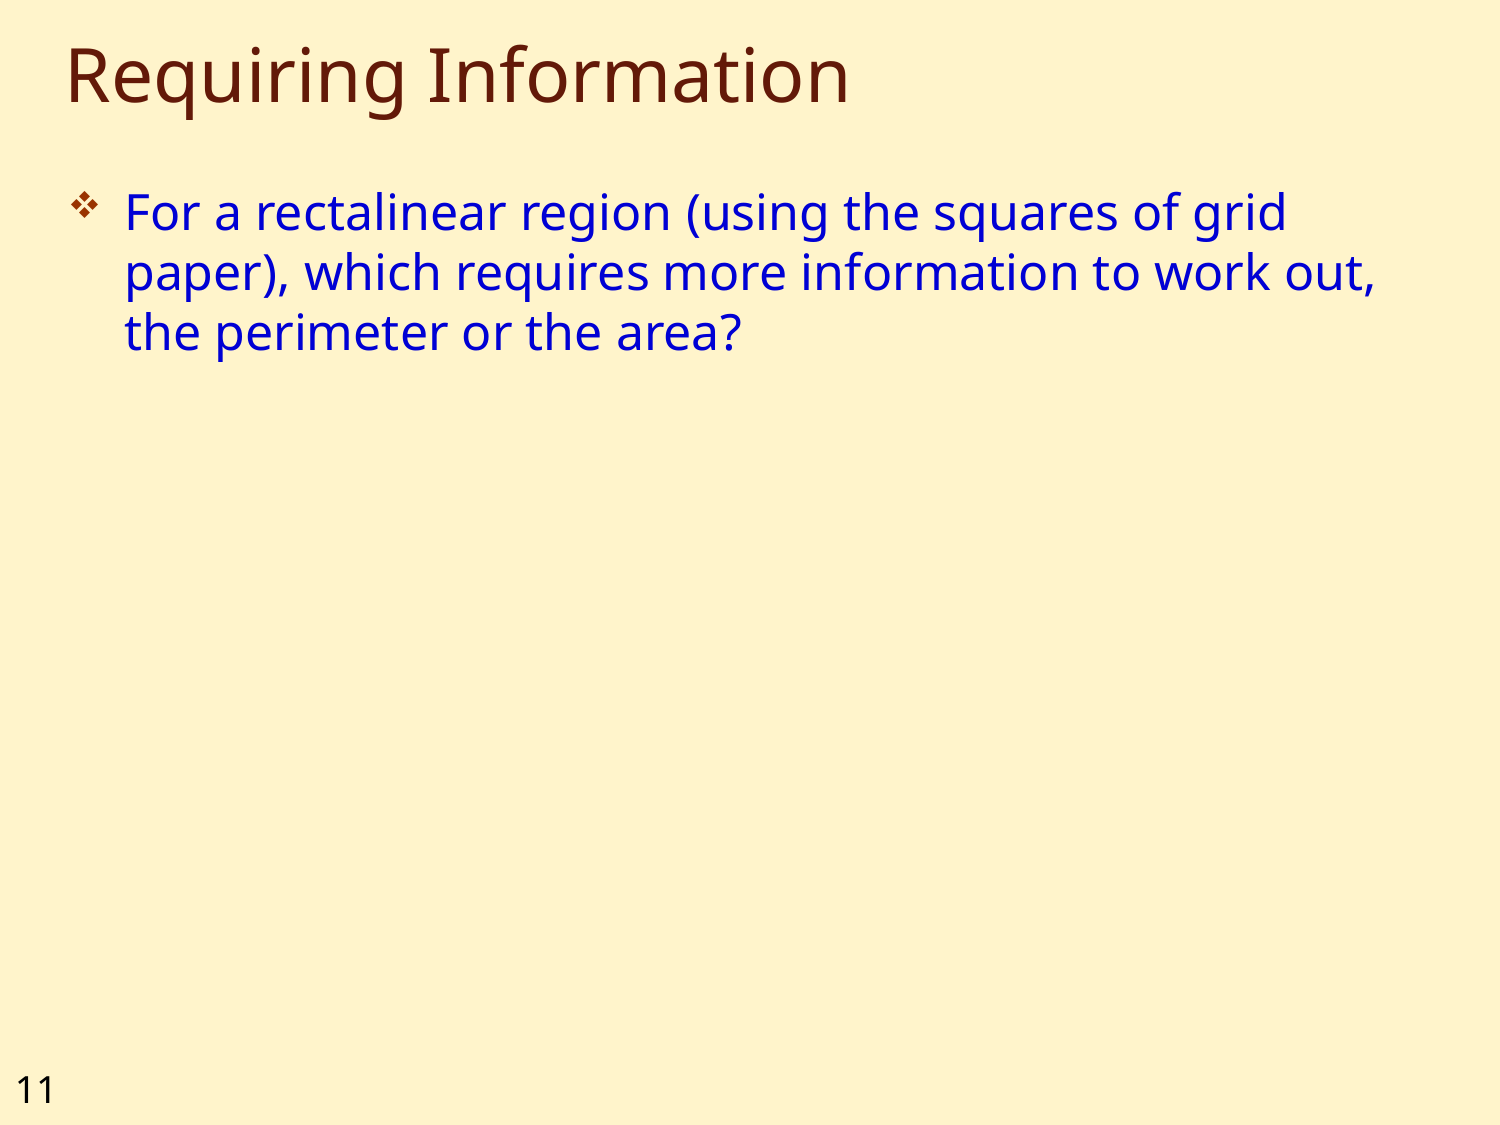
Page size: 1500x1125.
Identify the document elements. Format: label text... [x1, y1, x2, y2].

list For a rectalinear region (using the squares of grid paper), which requires more information to work out, the perimeter or the area? [52, 172, 1436, 398]
title Requiring Information [49, 24, 1326, 126]
